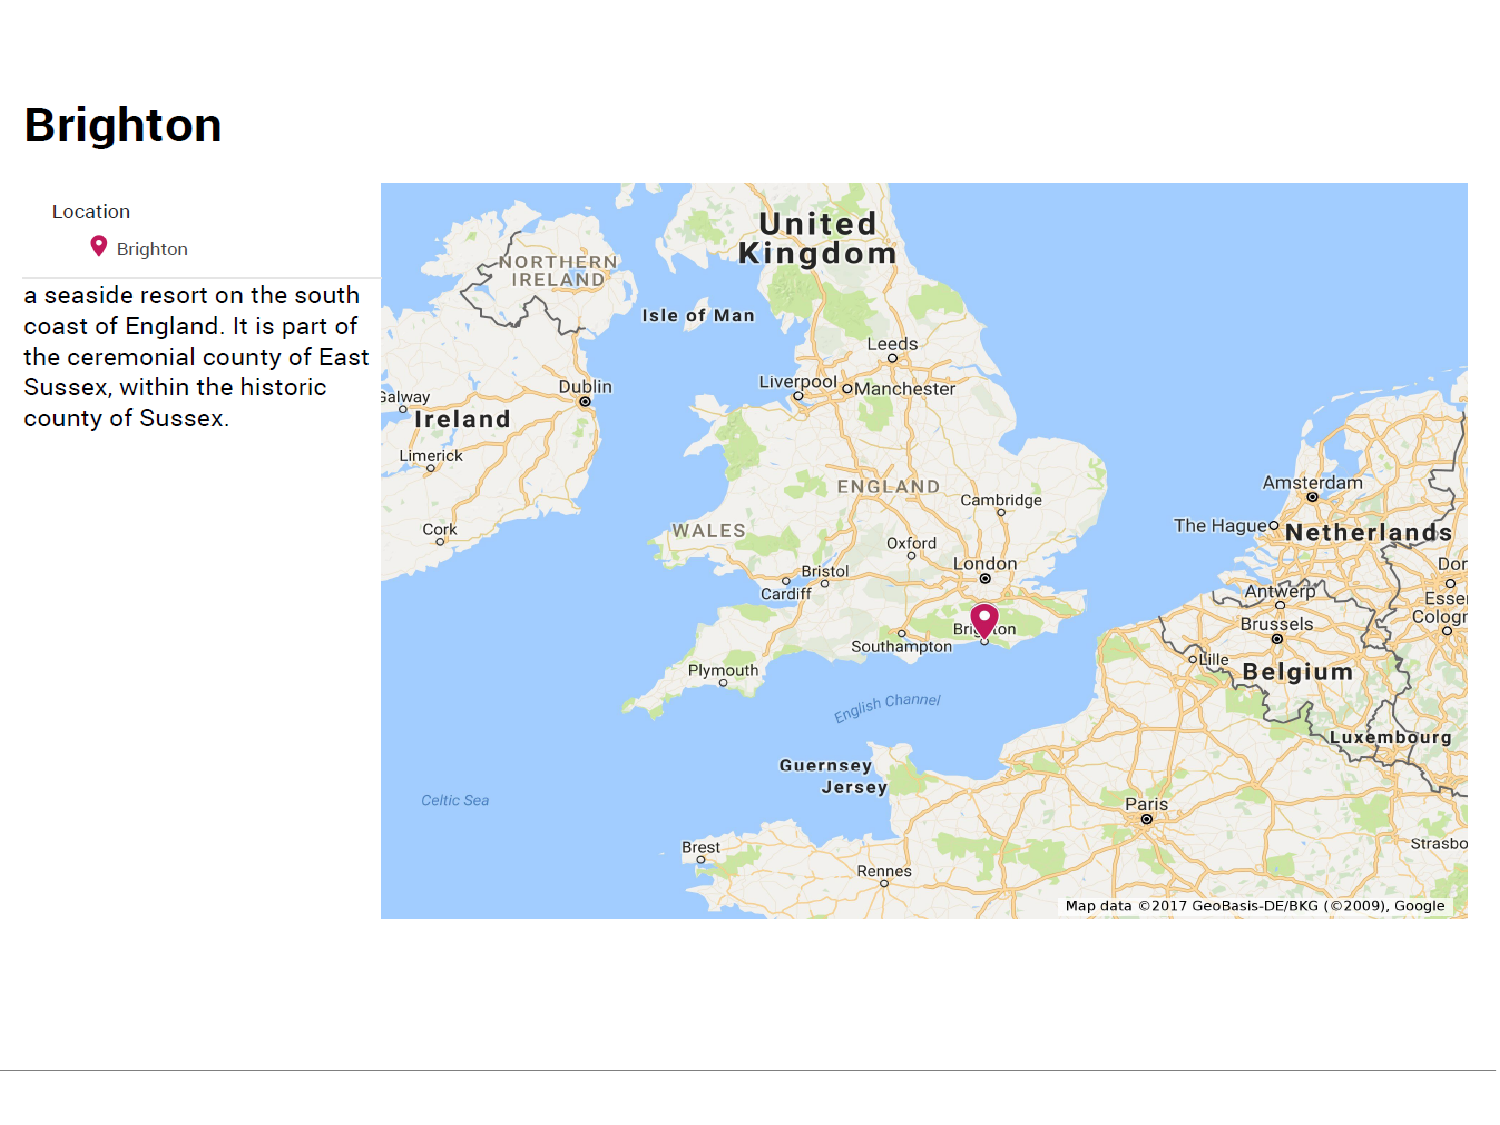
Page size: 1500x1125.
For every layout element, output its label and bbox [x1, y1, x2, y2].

list [0, 30, 1497, 1071]
